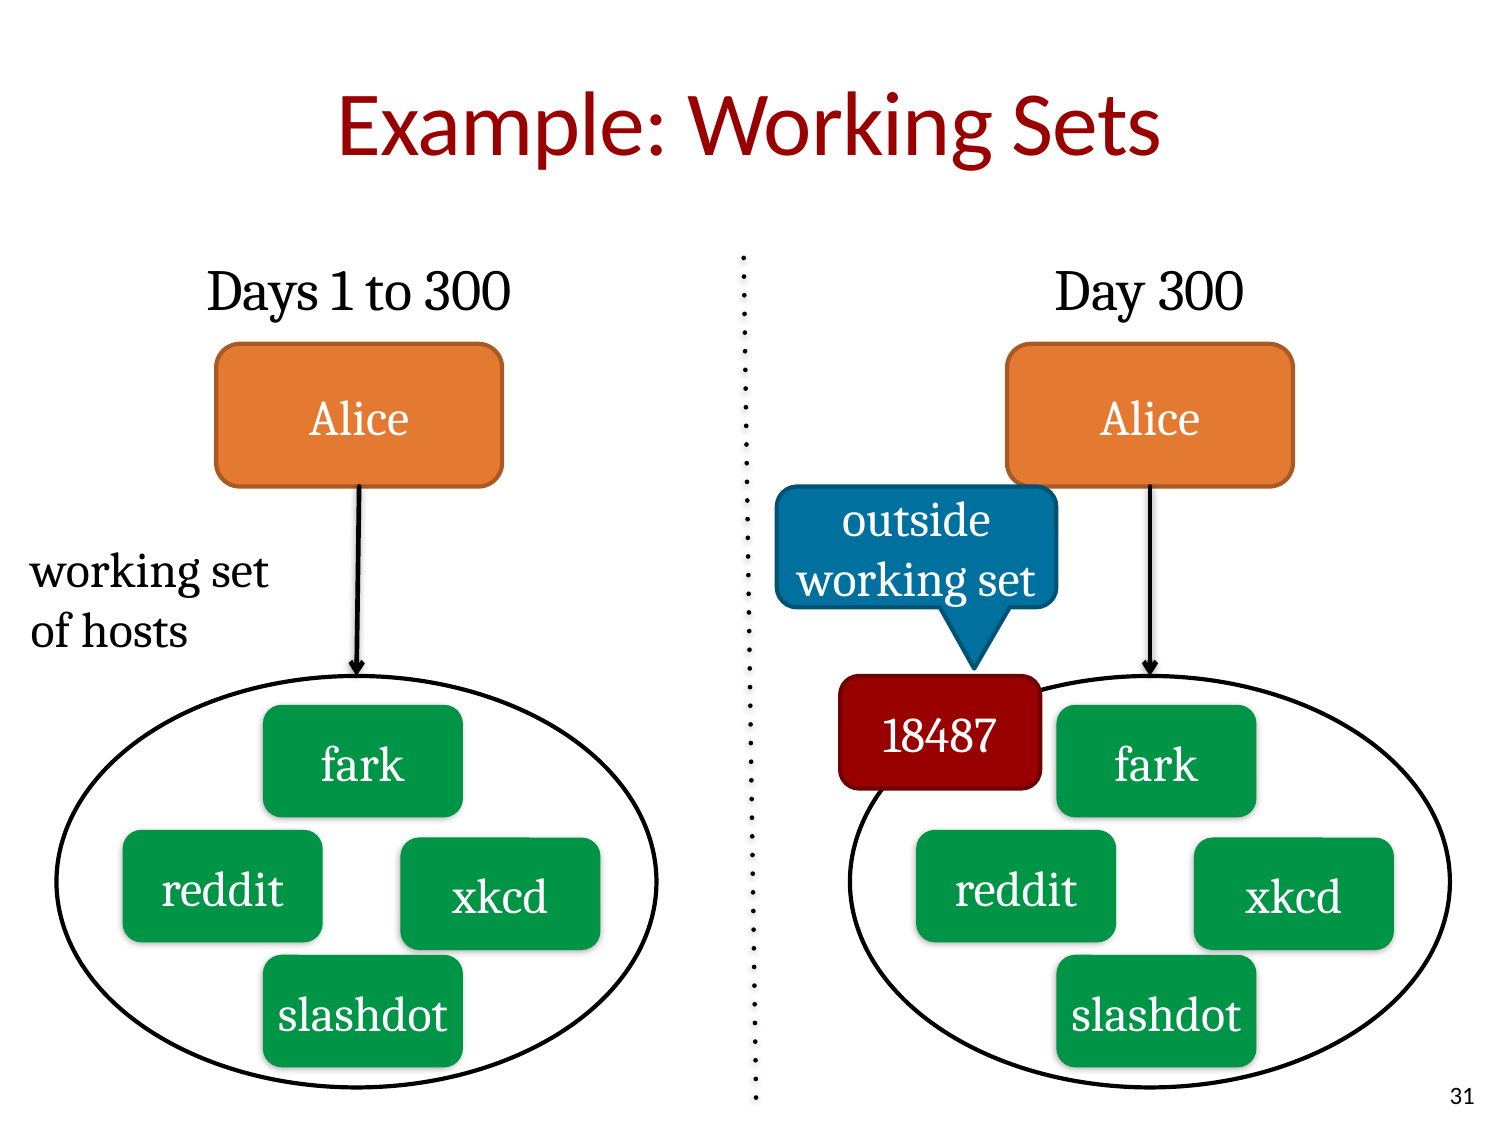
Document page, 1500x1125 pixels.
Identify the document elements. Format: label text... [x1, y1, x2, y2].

text_box working set of hosts [30, 537, 270, 658]
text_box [56, 675, 657, 1088]
slide_number 31 [1125, 1065, 1475, 1125]
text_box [743, 257, 757, 1107]
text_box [356, 486, 360, 677]
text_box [187, 251, 531, 487]
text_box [776, 251, 1451, 1088]
title Example: Working Sets [75, 24, 1425, 213]
